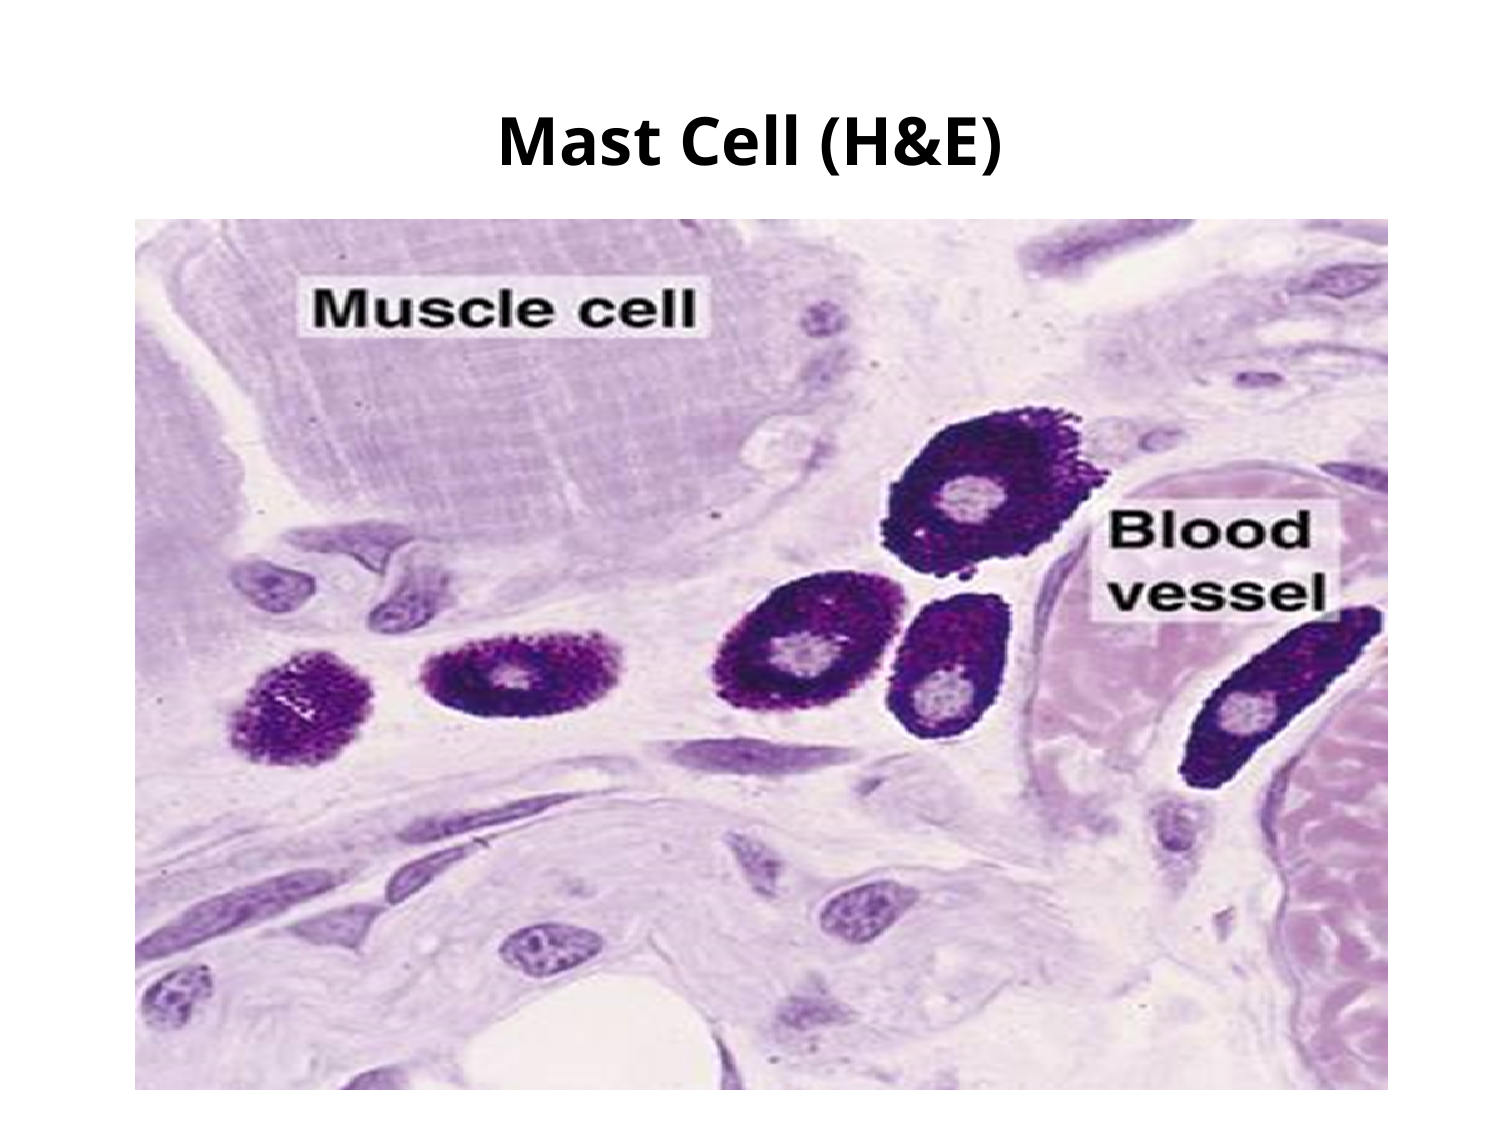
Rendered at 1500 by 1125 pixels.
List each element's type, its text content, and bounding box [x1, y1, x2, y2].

title Mast Cell (H&E) [75, 45, 1425, 233]
picture [135, 219, 1389, 1090]
